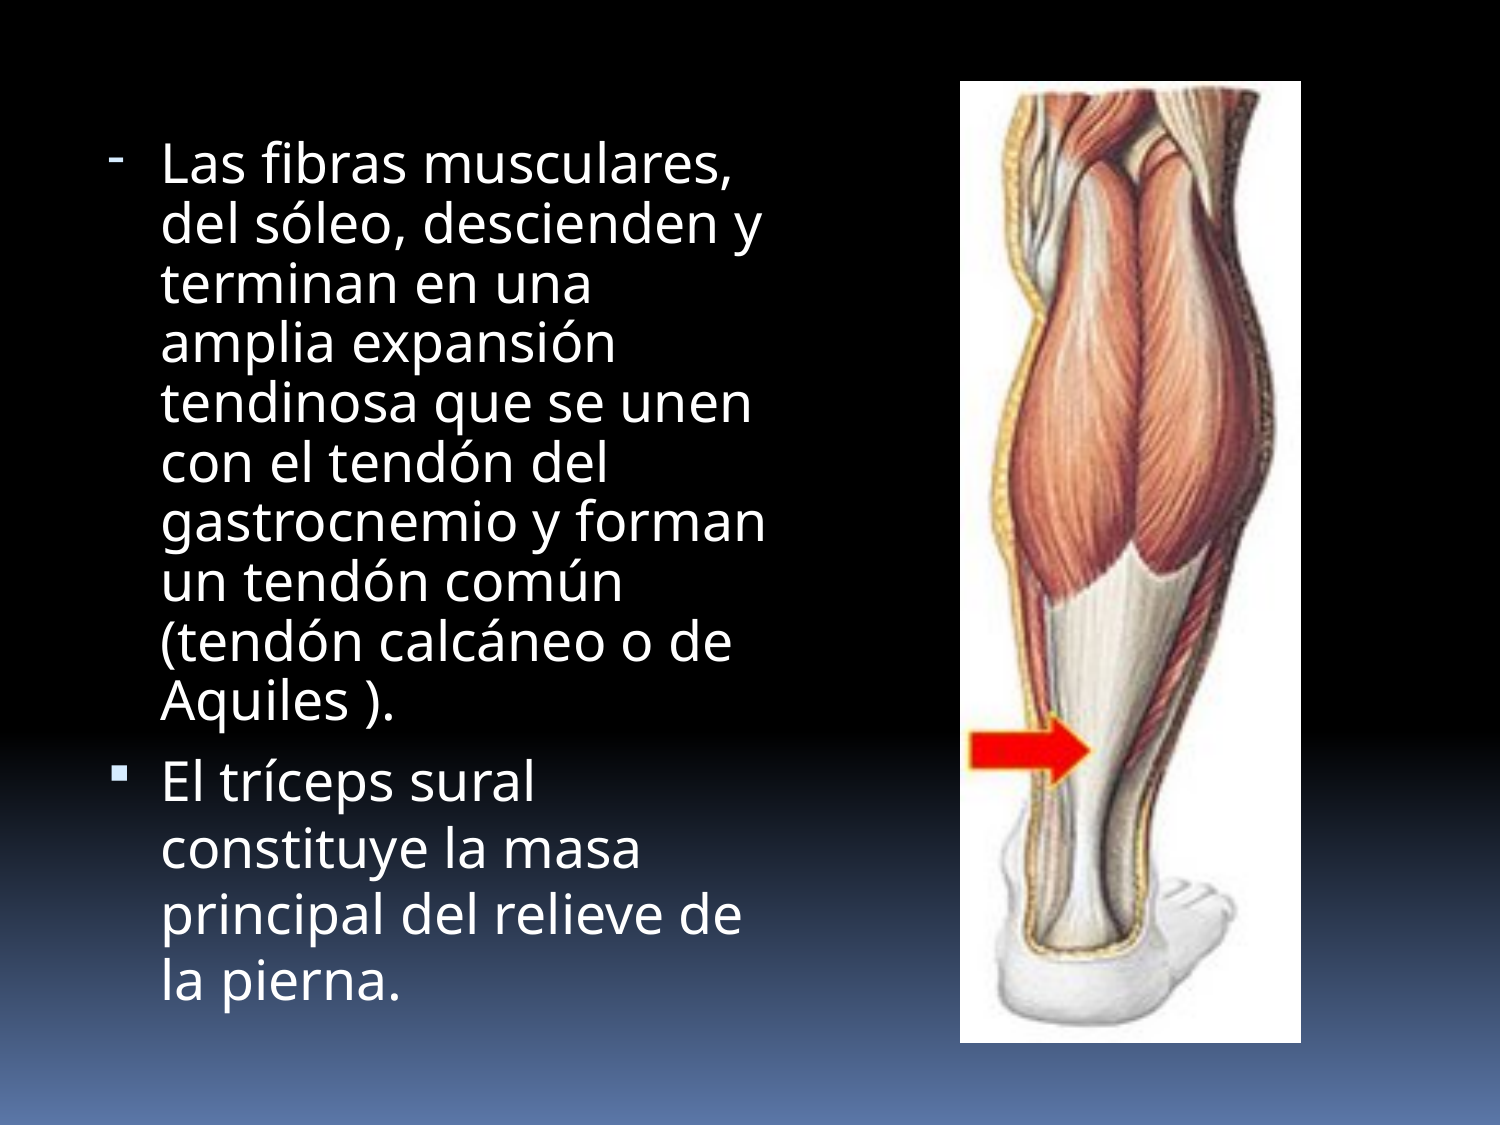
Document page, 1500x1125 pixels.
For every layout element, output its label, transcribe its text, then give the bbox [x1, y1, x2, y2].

list Las fibras musculares, del sóleo, descienden y terminan en una amplia expansión tendinosa que se unen con el tendón del gastrocnemio y forman un tendón común (tendón calcáneo o de Aquiles ). El tríceps sural constituye la masa principal del relieve de la pierna. [82, 128, 786, 1032]
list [960, 81, 1302, 1044]
